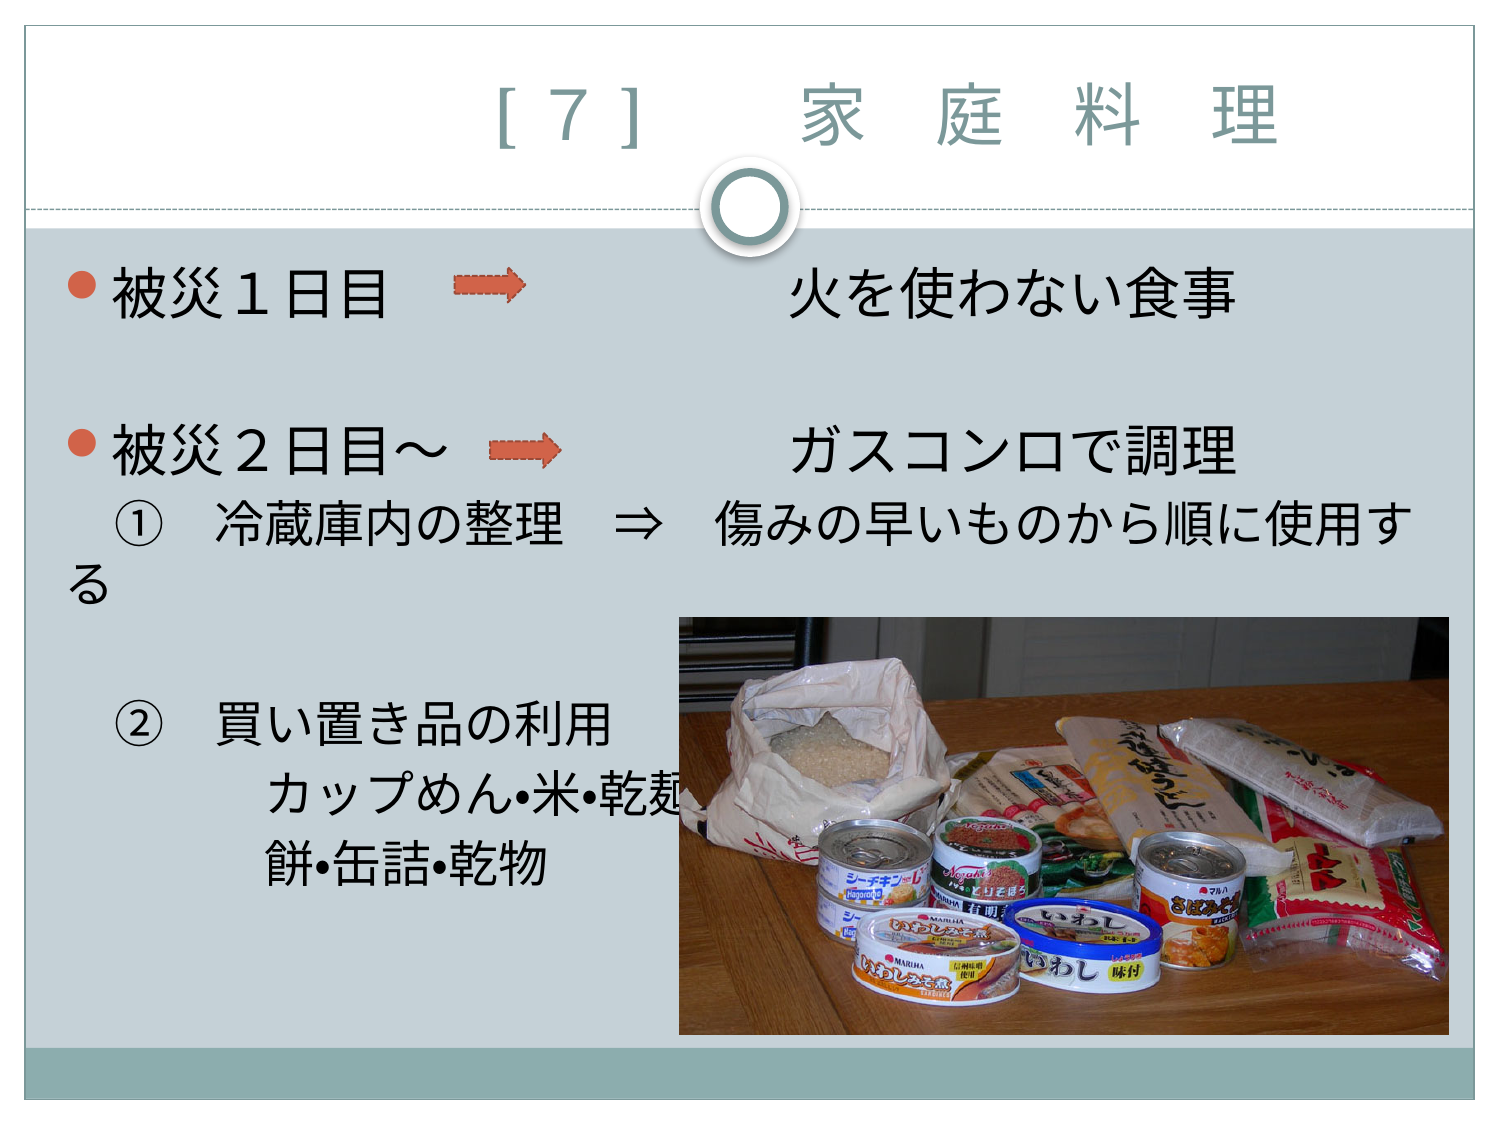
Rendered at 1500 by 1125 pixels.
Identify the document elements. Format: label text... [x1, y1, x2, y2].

text_box [489, 432, 562, 469]
text_box [453, 266, 527, 304]
title [７] 家 庭 料 理 [49, 37, 1450, 162]
picture [678, 617, 1449, 1035]
list 被災１日目 火を使わない食事 被災２日目～ ガスコンロで調理 ① 冷蔵庫内の整理 ⇒ 傷みの早いものから順に使用する ② 買い置き品の利用 カップめん・米・乾麺 餅・缶詰・乾物 [49, 250, 1445, 1001]
